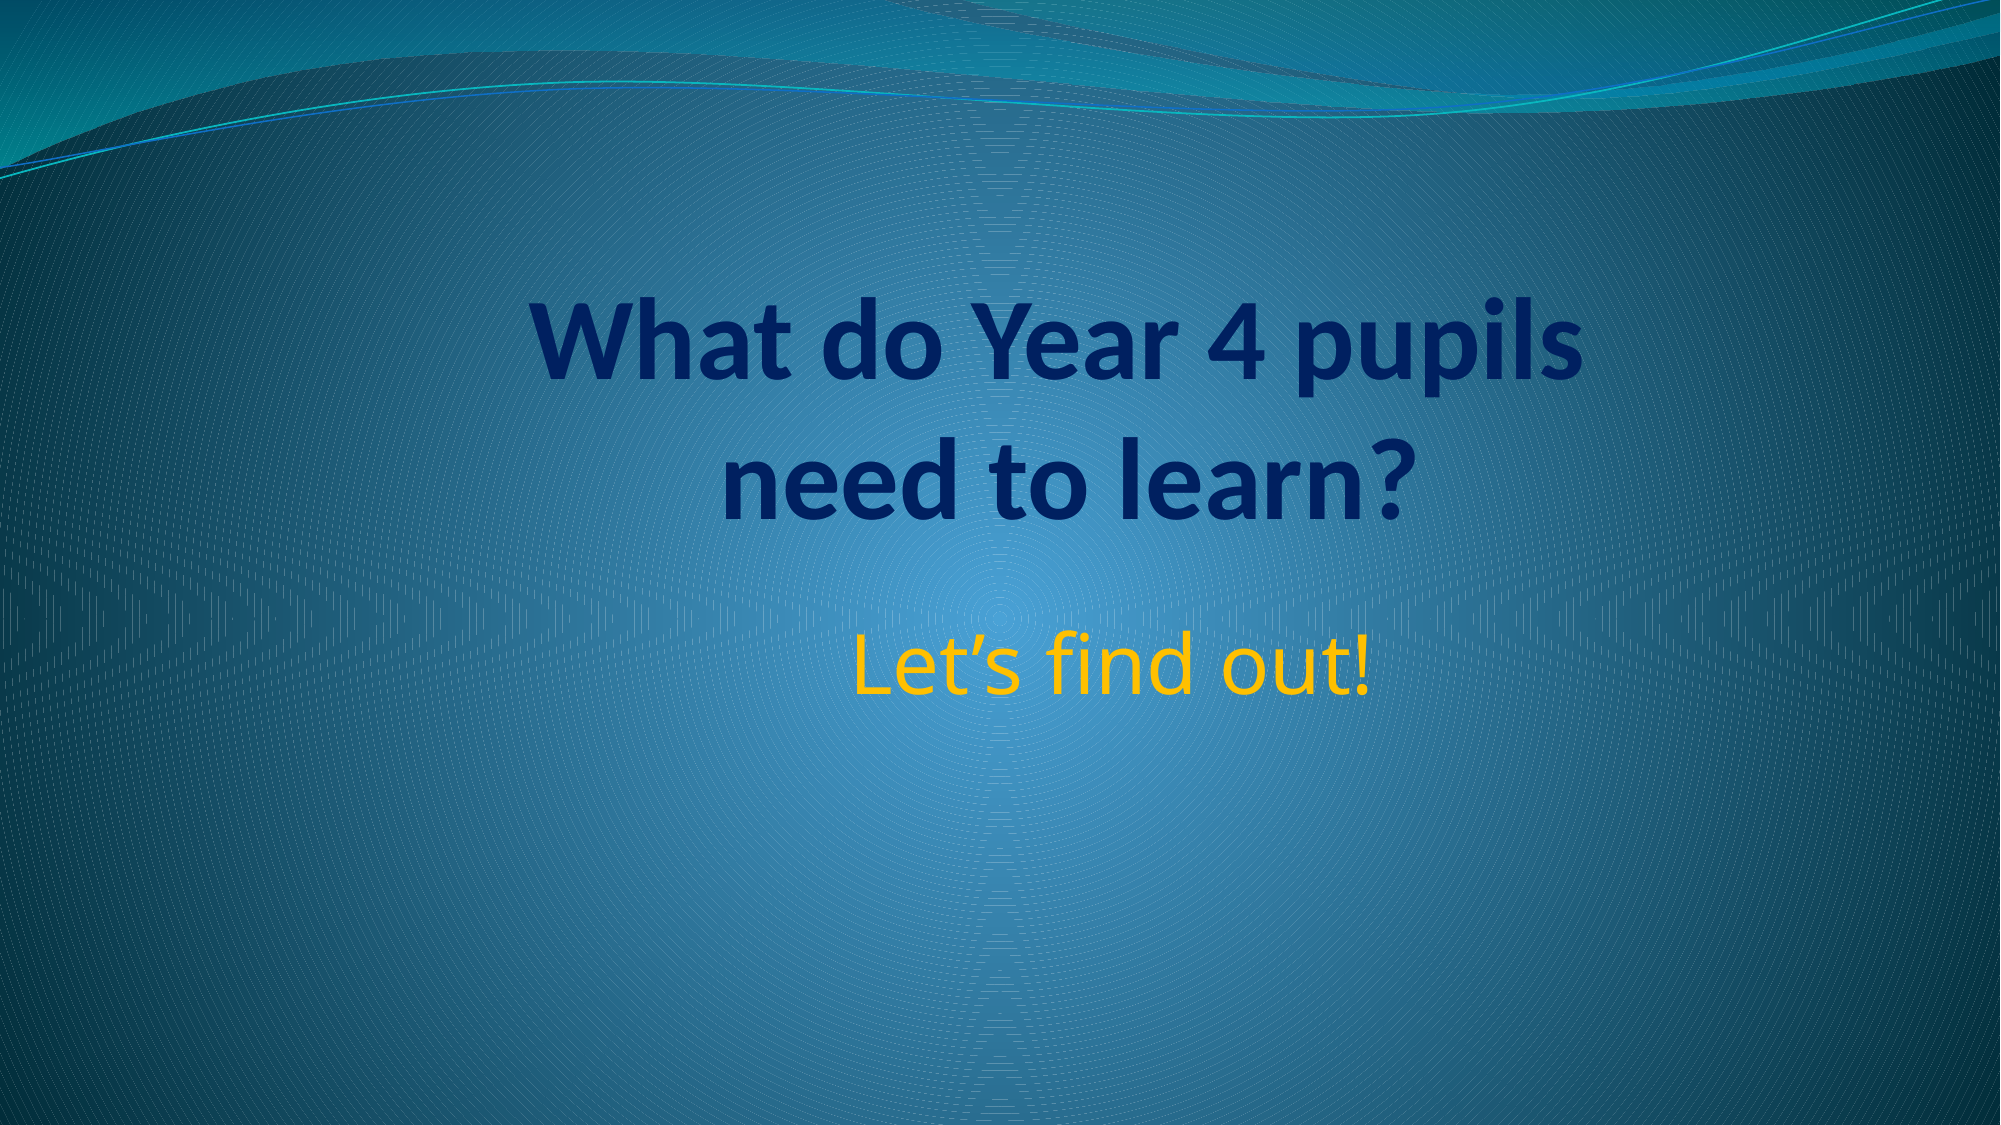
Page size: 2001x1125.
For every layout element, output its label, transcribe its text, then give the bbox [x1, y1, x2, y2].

title What do Year 4 pupils need to learn? [200, 243, 1918, 544]
subtitle Let’s find out! [0, 603, 1385, 892]
